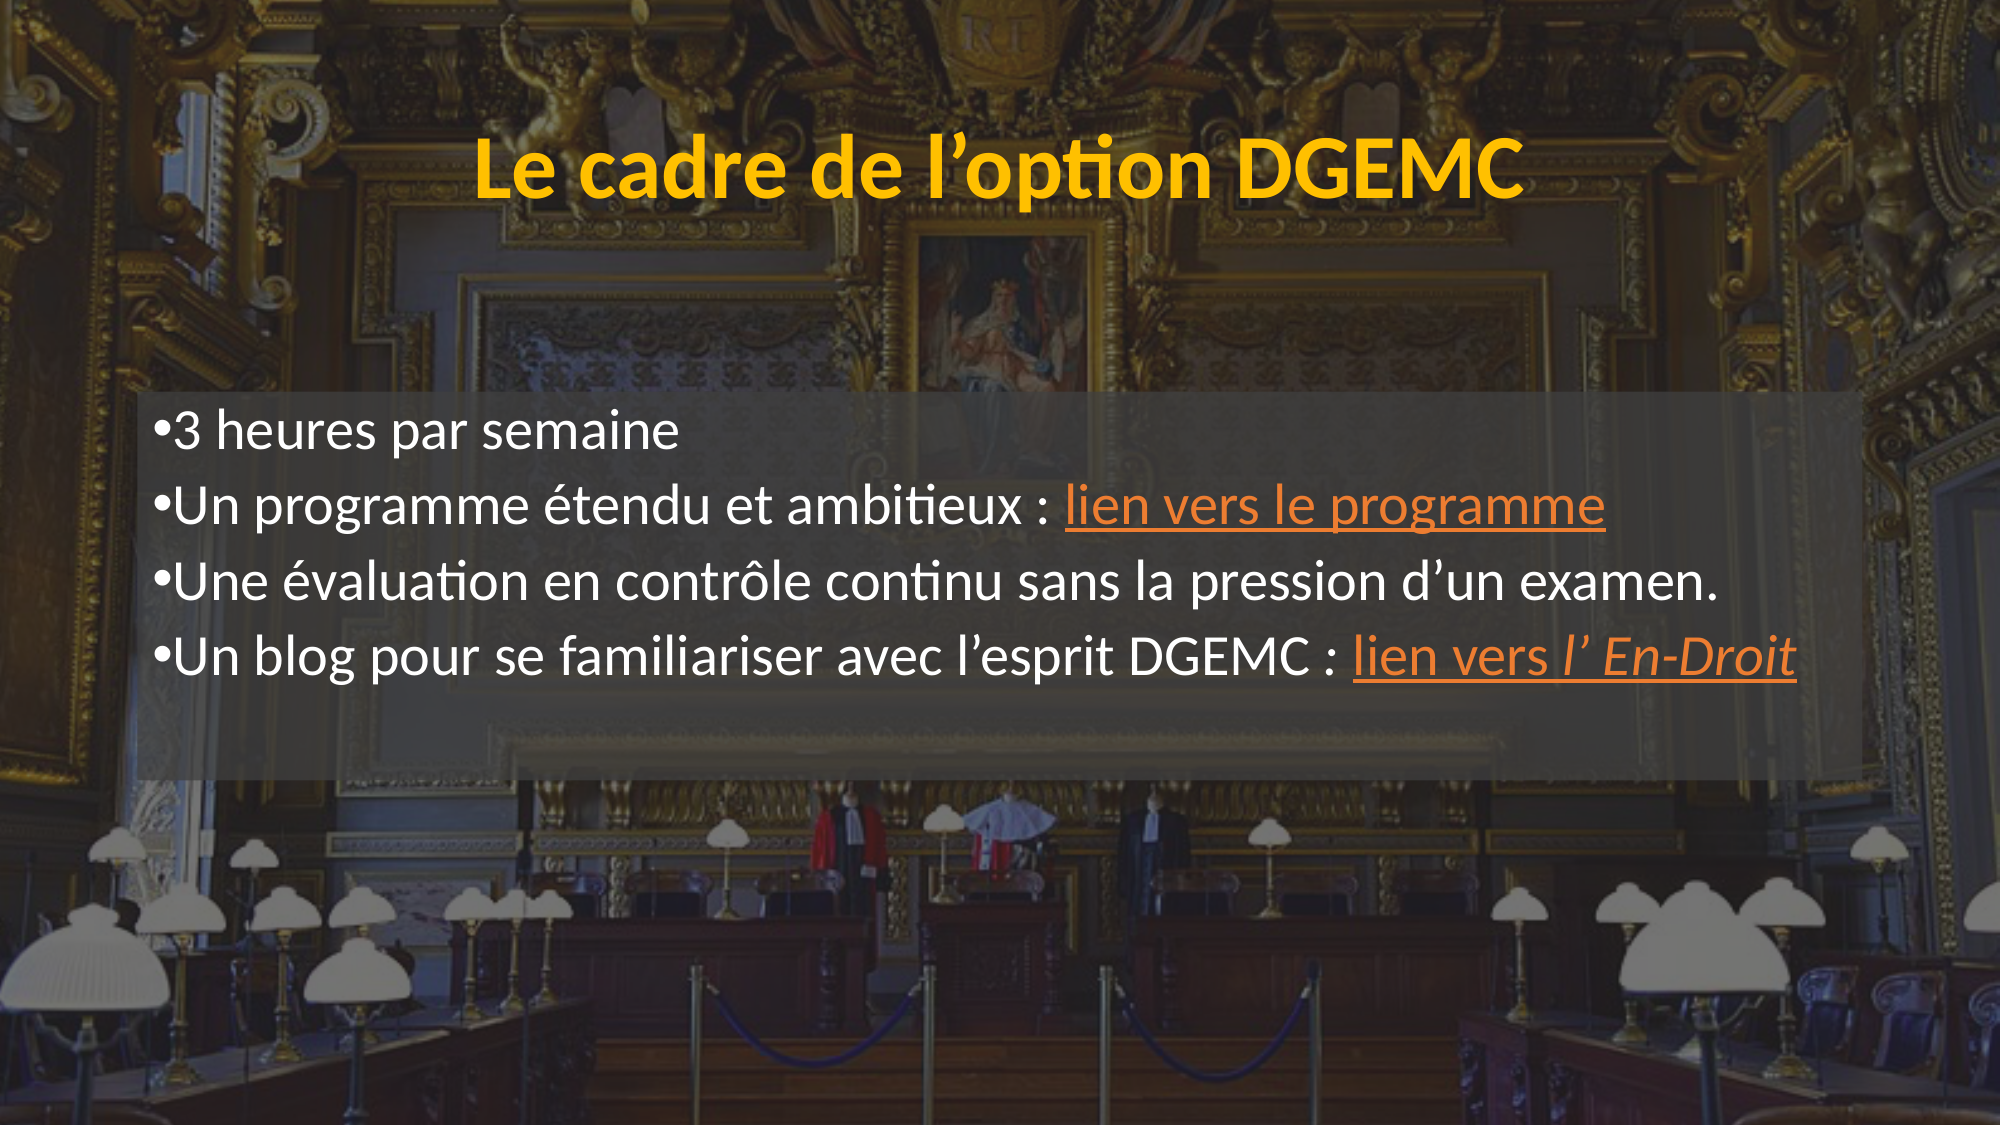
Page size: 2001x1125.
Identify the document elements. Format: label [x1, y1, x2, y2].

list [0, 0, 2000, 1125]
